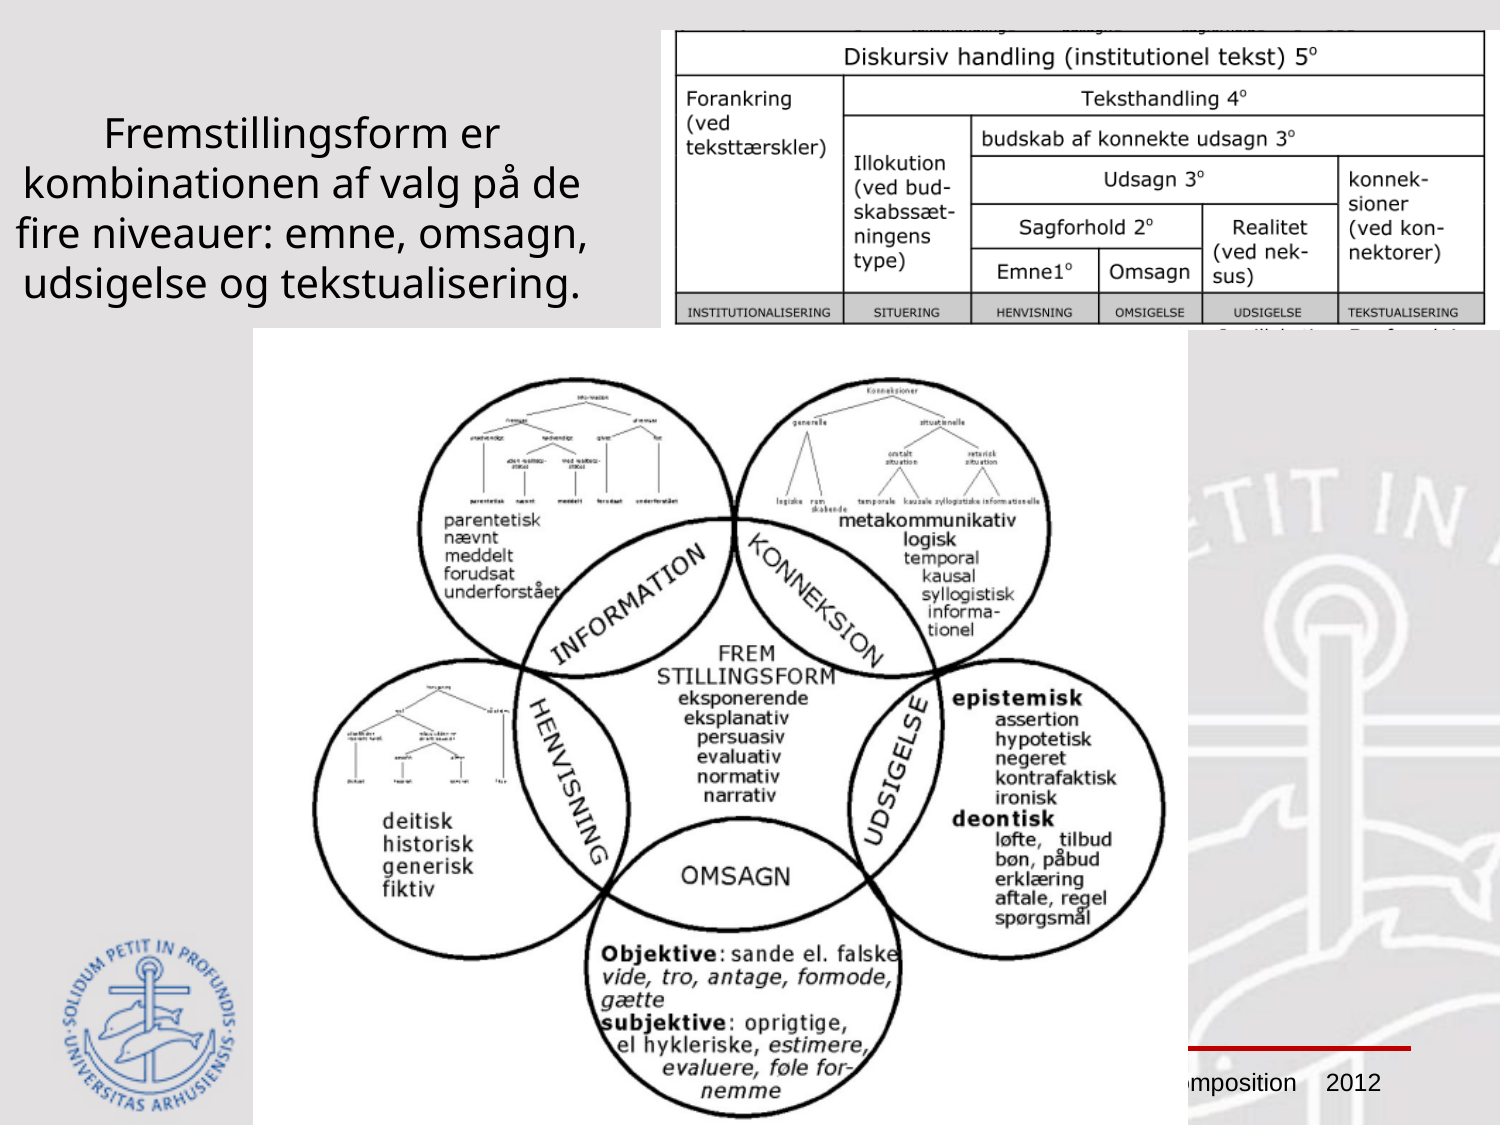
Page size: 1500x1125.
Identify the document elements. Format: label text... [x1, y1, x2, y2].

title Fremstillingsform er kombinationen af valg på de fire niveauer: emne, omsagn, udsigelse og tekstualisering. [0, 42, 605, 372]
picture [0, 0, 1500, 1125]
